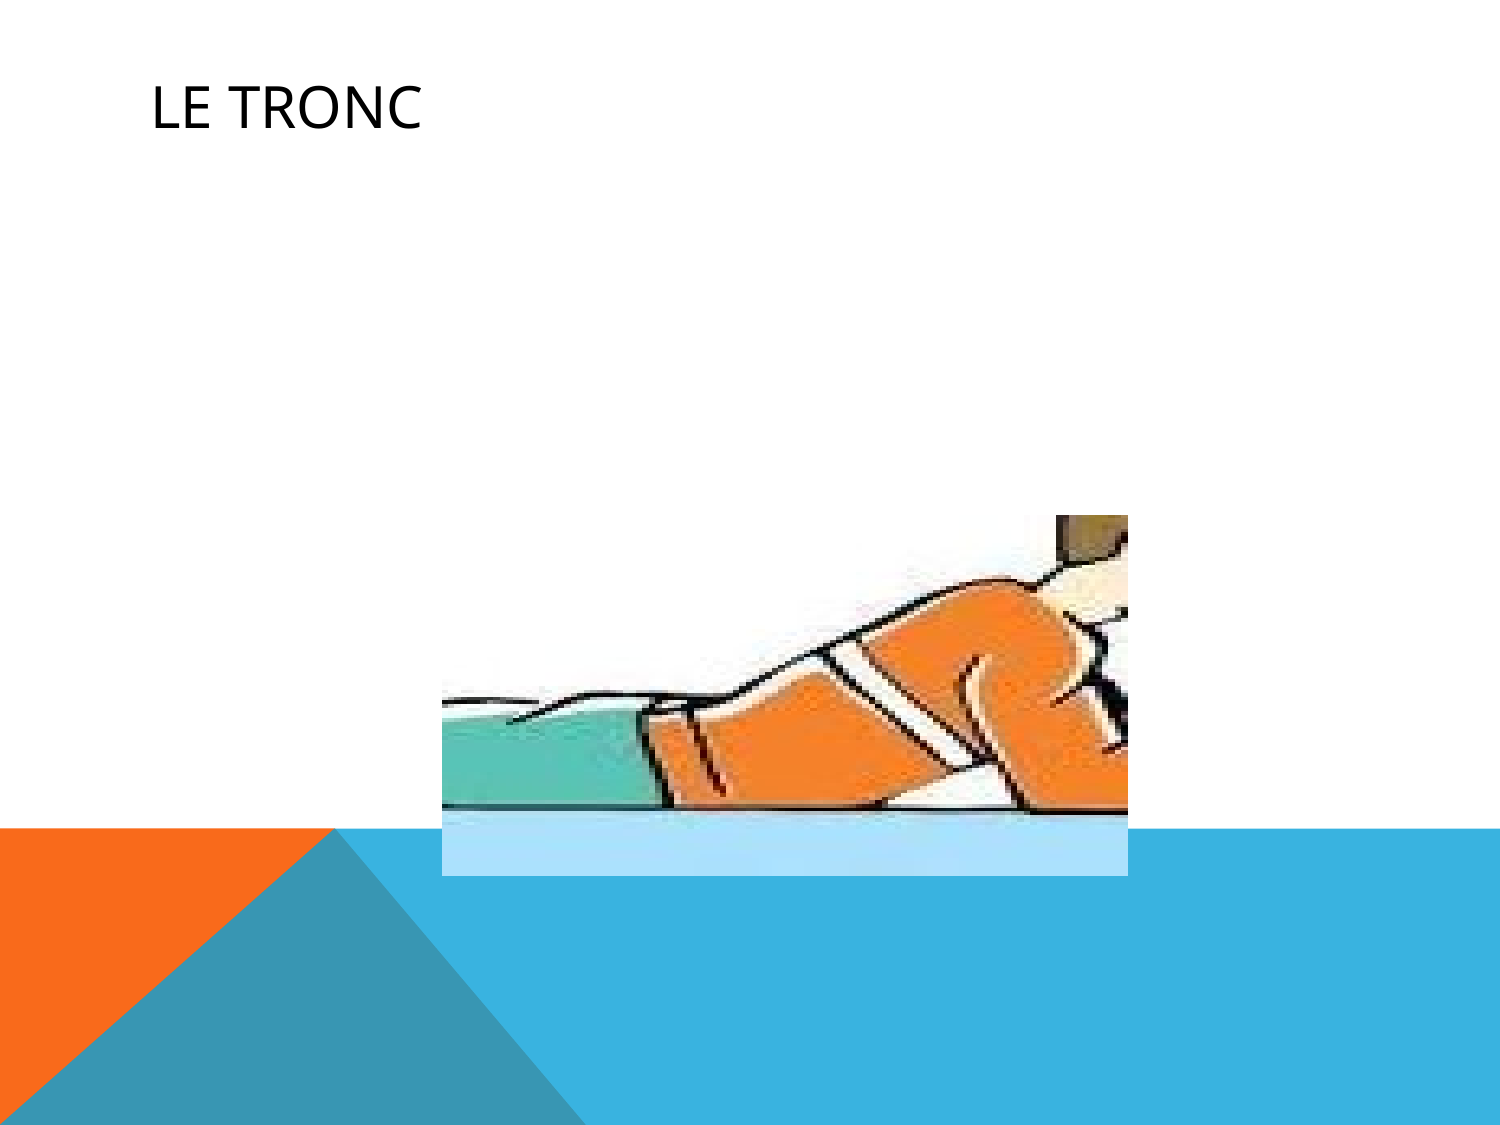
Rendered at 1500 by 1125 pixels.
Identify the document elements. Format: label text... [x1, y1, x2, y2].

picture [442, 514, 1129, 876]
title LE TRONC [135, 60, 1369, 150]
